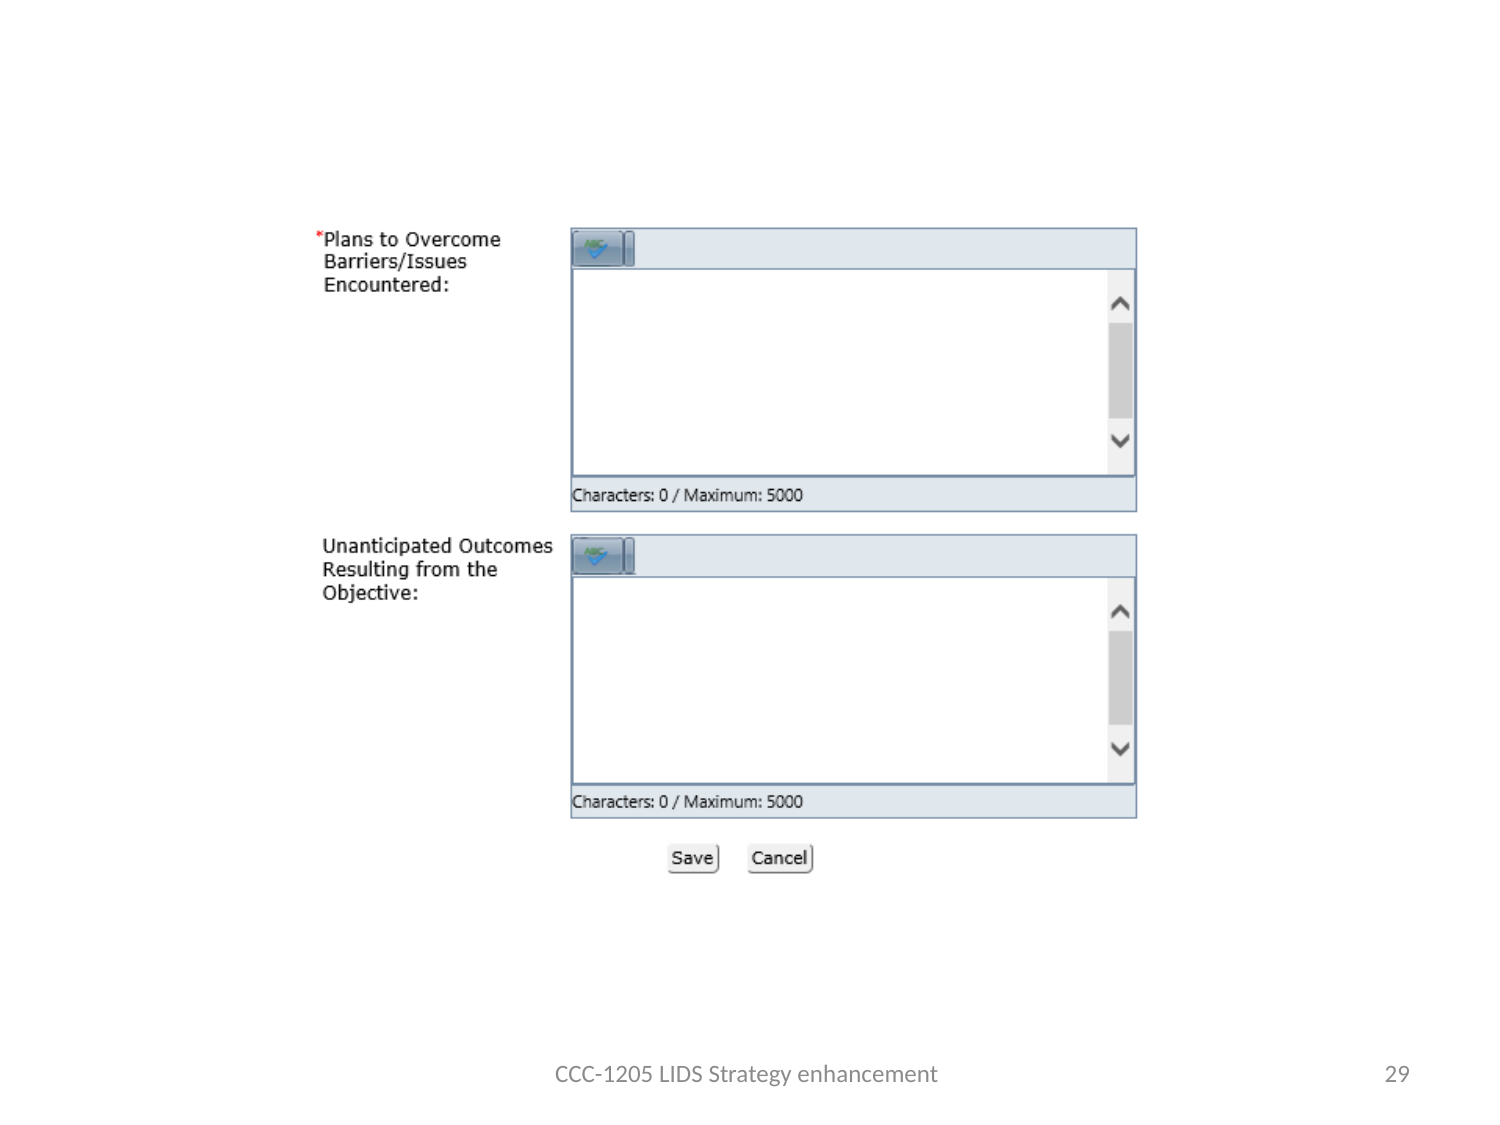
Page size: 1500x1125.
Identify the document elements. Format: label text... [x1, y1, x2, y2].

slide_number 29 [1074, 1042, 1425, 1103]
picture [314, 220, 1186, 905]
footer CCC-1205 LIDS Strategy enhancement [512, 1042, 988, 1103]
